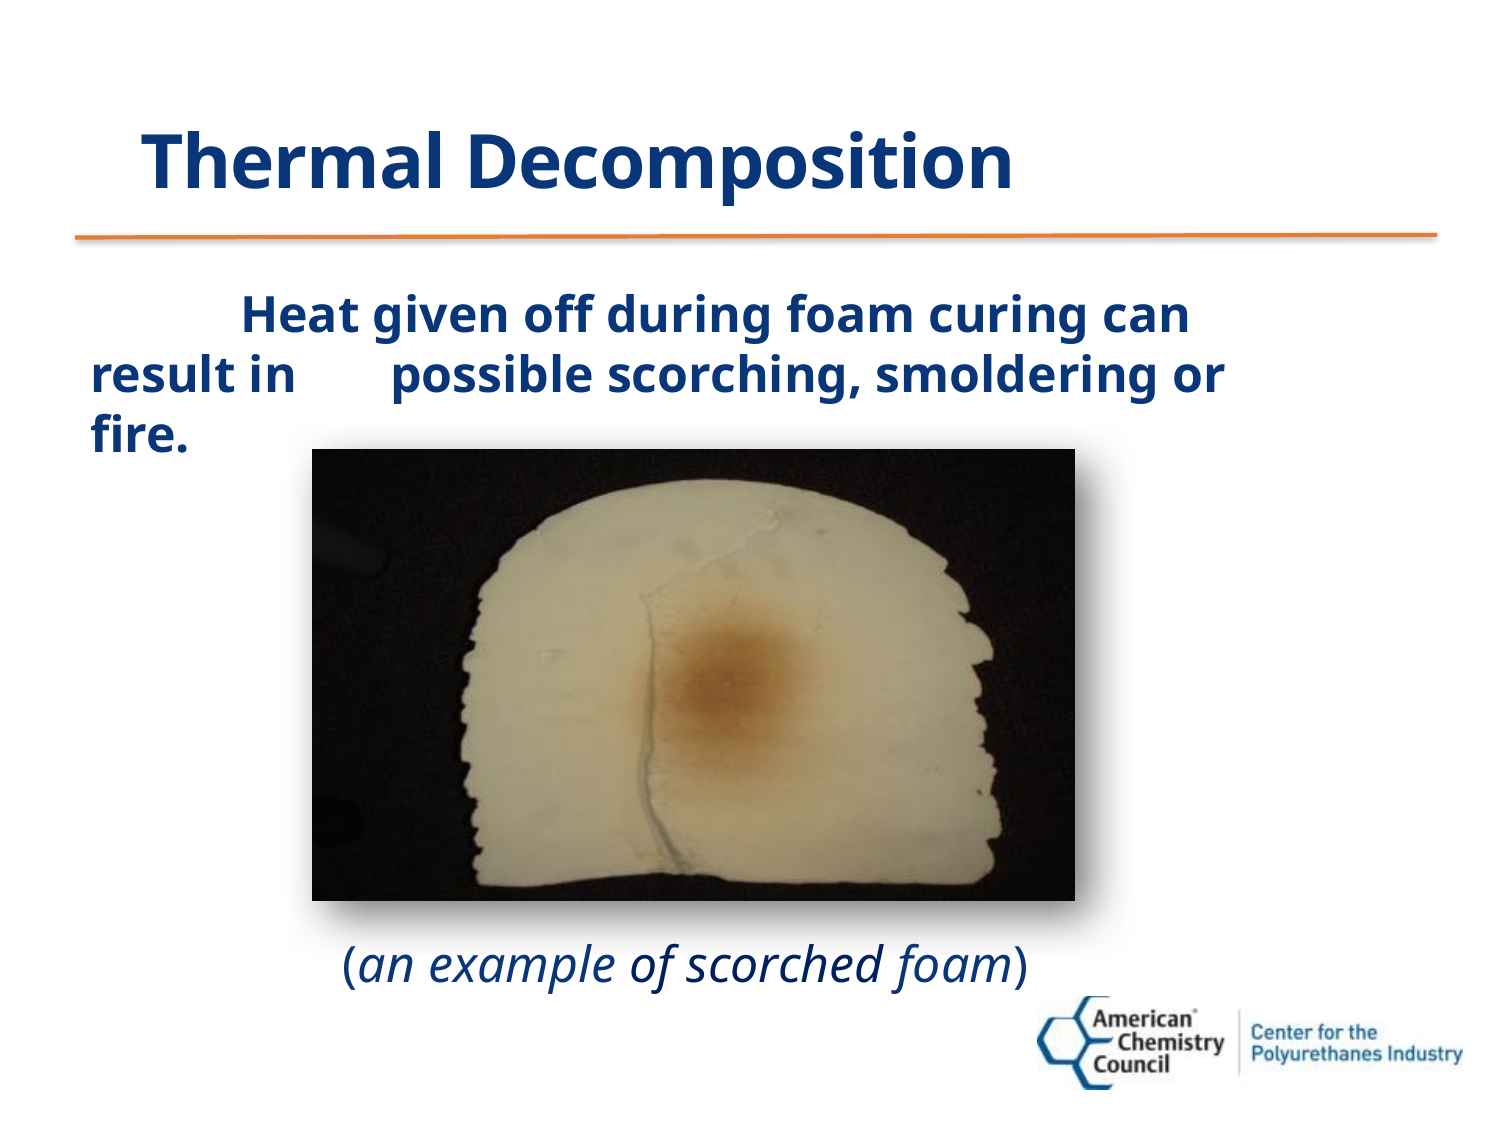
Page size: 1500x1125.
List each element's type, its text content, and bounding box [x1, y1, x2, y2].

list Heat given off during foam curing can result in possible scorching, smoldering or fire. [75, 275, 1350, 988]
picture [1037, 996, 1463, 1090]
title Thermal Decomposition [125, 24, 1300, 213]
picture [312, 449, 1076, 901]
text_box (an example of scorched foam) [287, 924, 1097, 1000]
